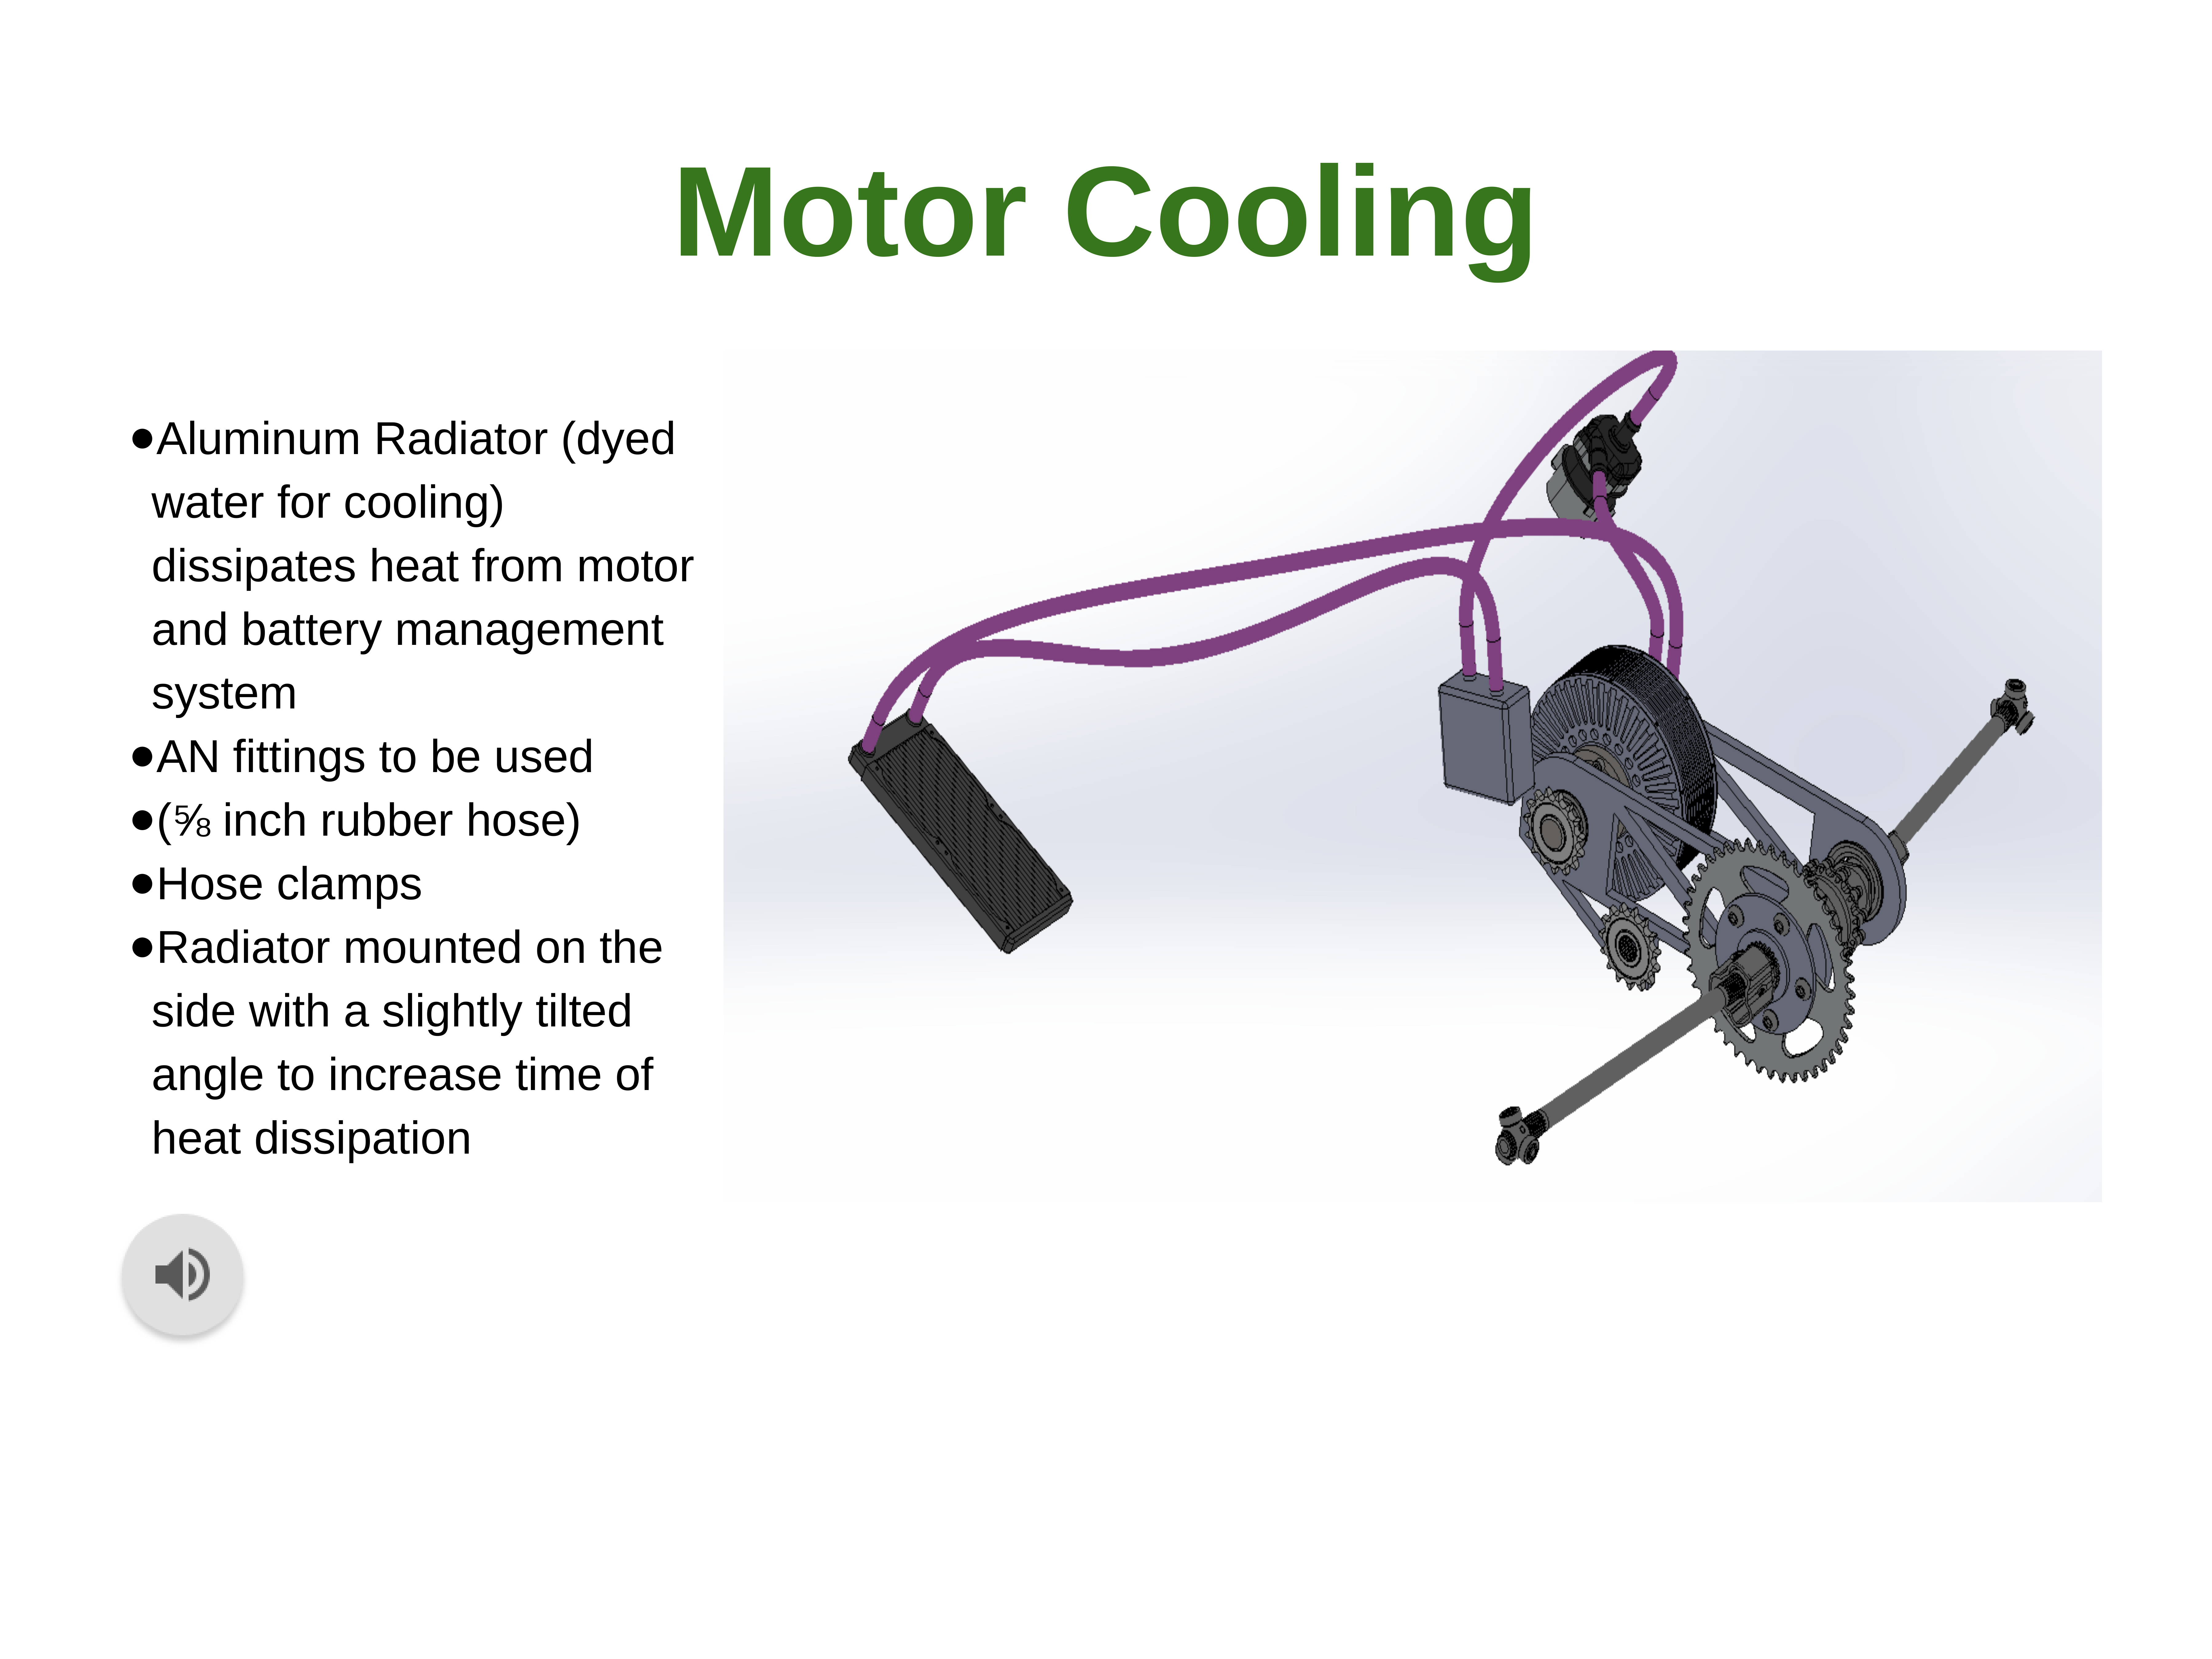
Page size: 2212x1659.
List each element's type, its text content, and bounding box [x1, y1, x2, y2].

title Motor Cooling [110, 66, 2102, 343]
picture [724, 350, 2102, 1202]
picture [110, 1202, 256, 1347]
list Aluminum Radiator (dyed water for cooling) dissipates heat from motor and battery management system AN fittings to be used (⅝ inch rubber hose) Hose clamps Radiator mounted on the side with a slightly tilted angle to increase time of heat dissipation [110, 390, 716, 1488]
